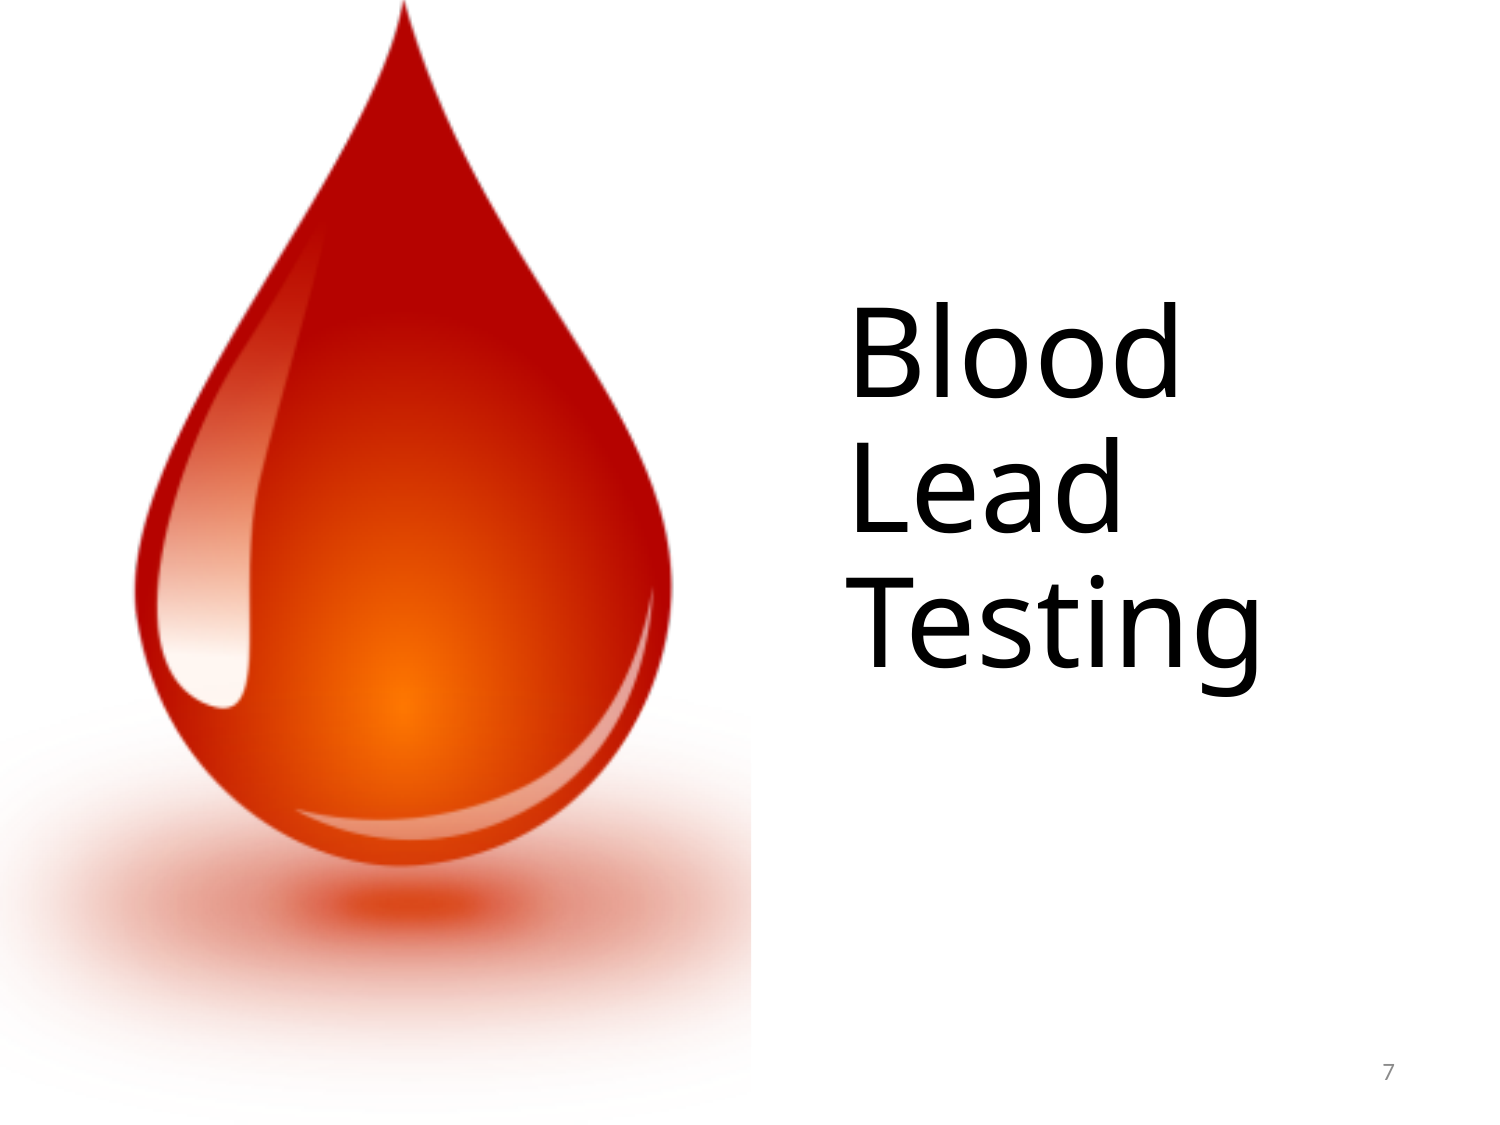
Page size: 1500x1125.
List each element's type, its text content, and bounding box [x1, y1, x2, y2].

slide_number 7 [1344, 1042, 1422, 1103]
title Blood Lead Testing [829, 104, 1422, 702]
picture [0, 0, 752, 1125]
